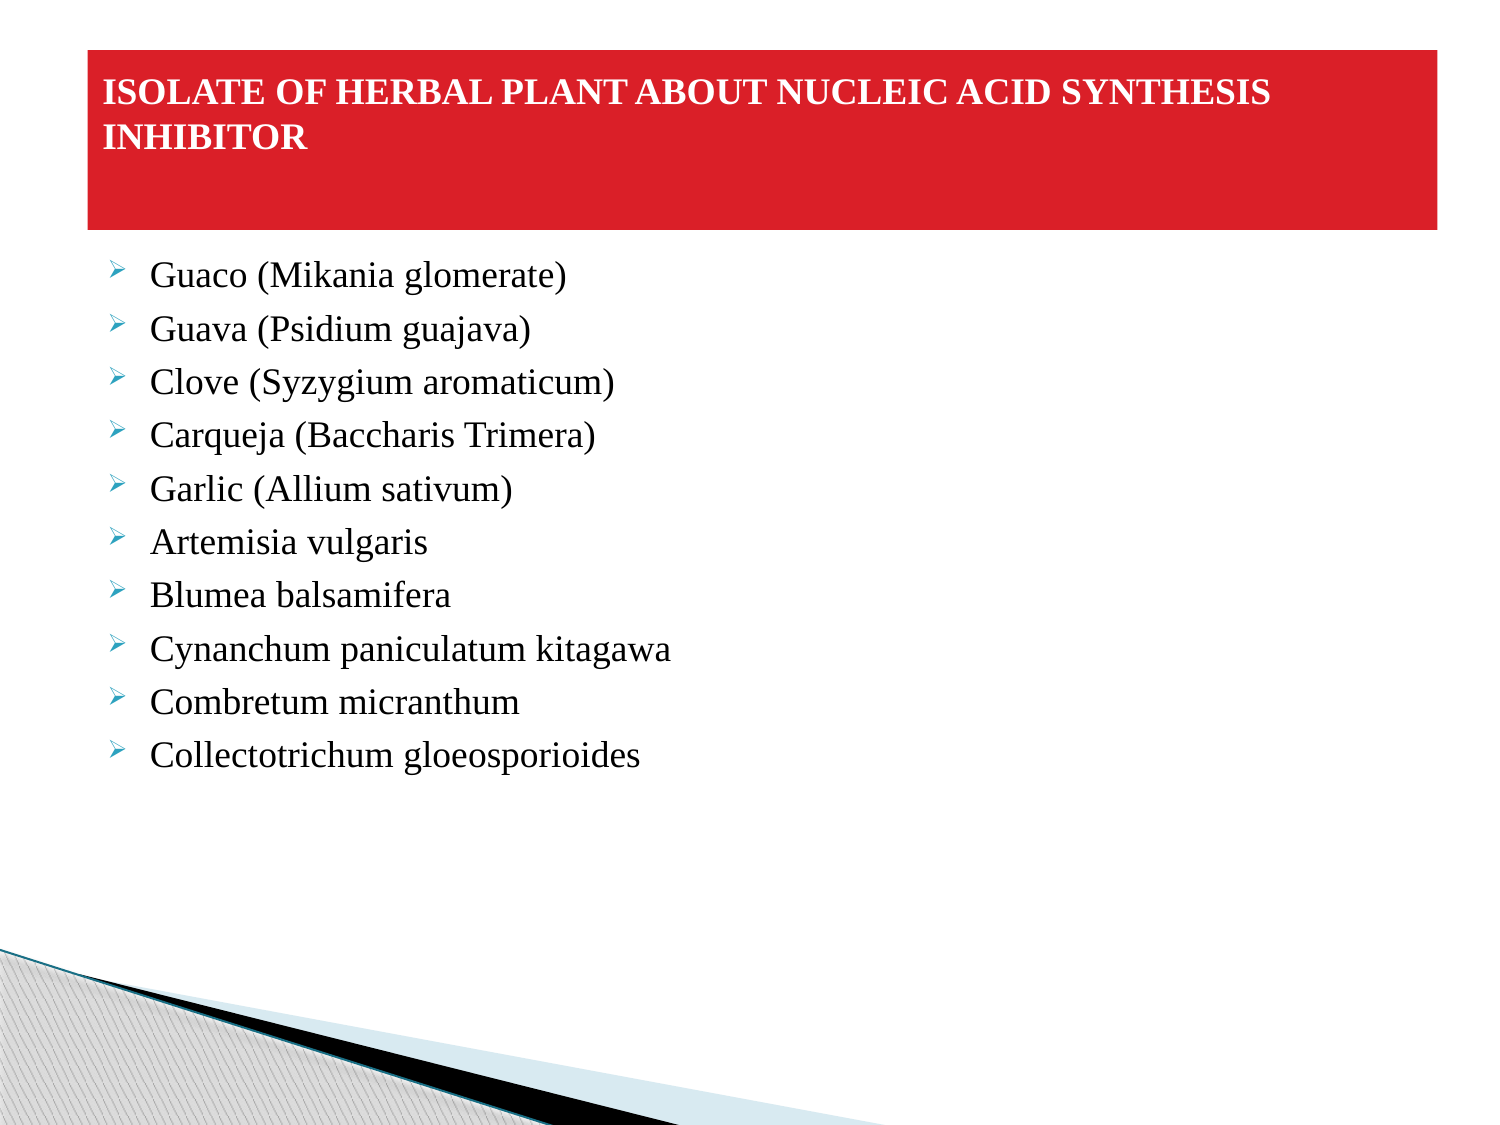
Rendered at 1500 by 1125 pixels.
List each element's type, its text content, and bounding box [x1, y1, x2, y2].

list Guaco (Mikania glomerate) Guava (Psidium guajava) Clove (Syzygium aromaticum) Carqueja (Baccharis Trimera) Garlic (Allium sativum) Artemisia vulgaris Blumea balsamifera Cynanchum paniculatum kitagawa Combretum micranthum Collectotrichum gloeosporioides [75, 243, 1425, 986]
title ISOLATE OF HERBAL PLANT ABOUT NUCLEIC ACID SYNTHESIS INHIBITOR [87, 50, 1438, 230]
